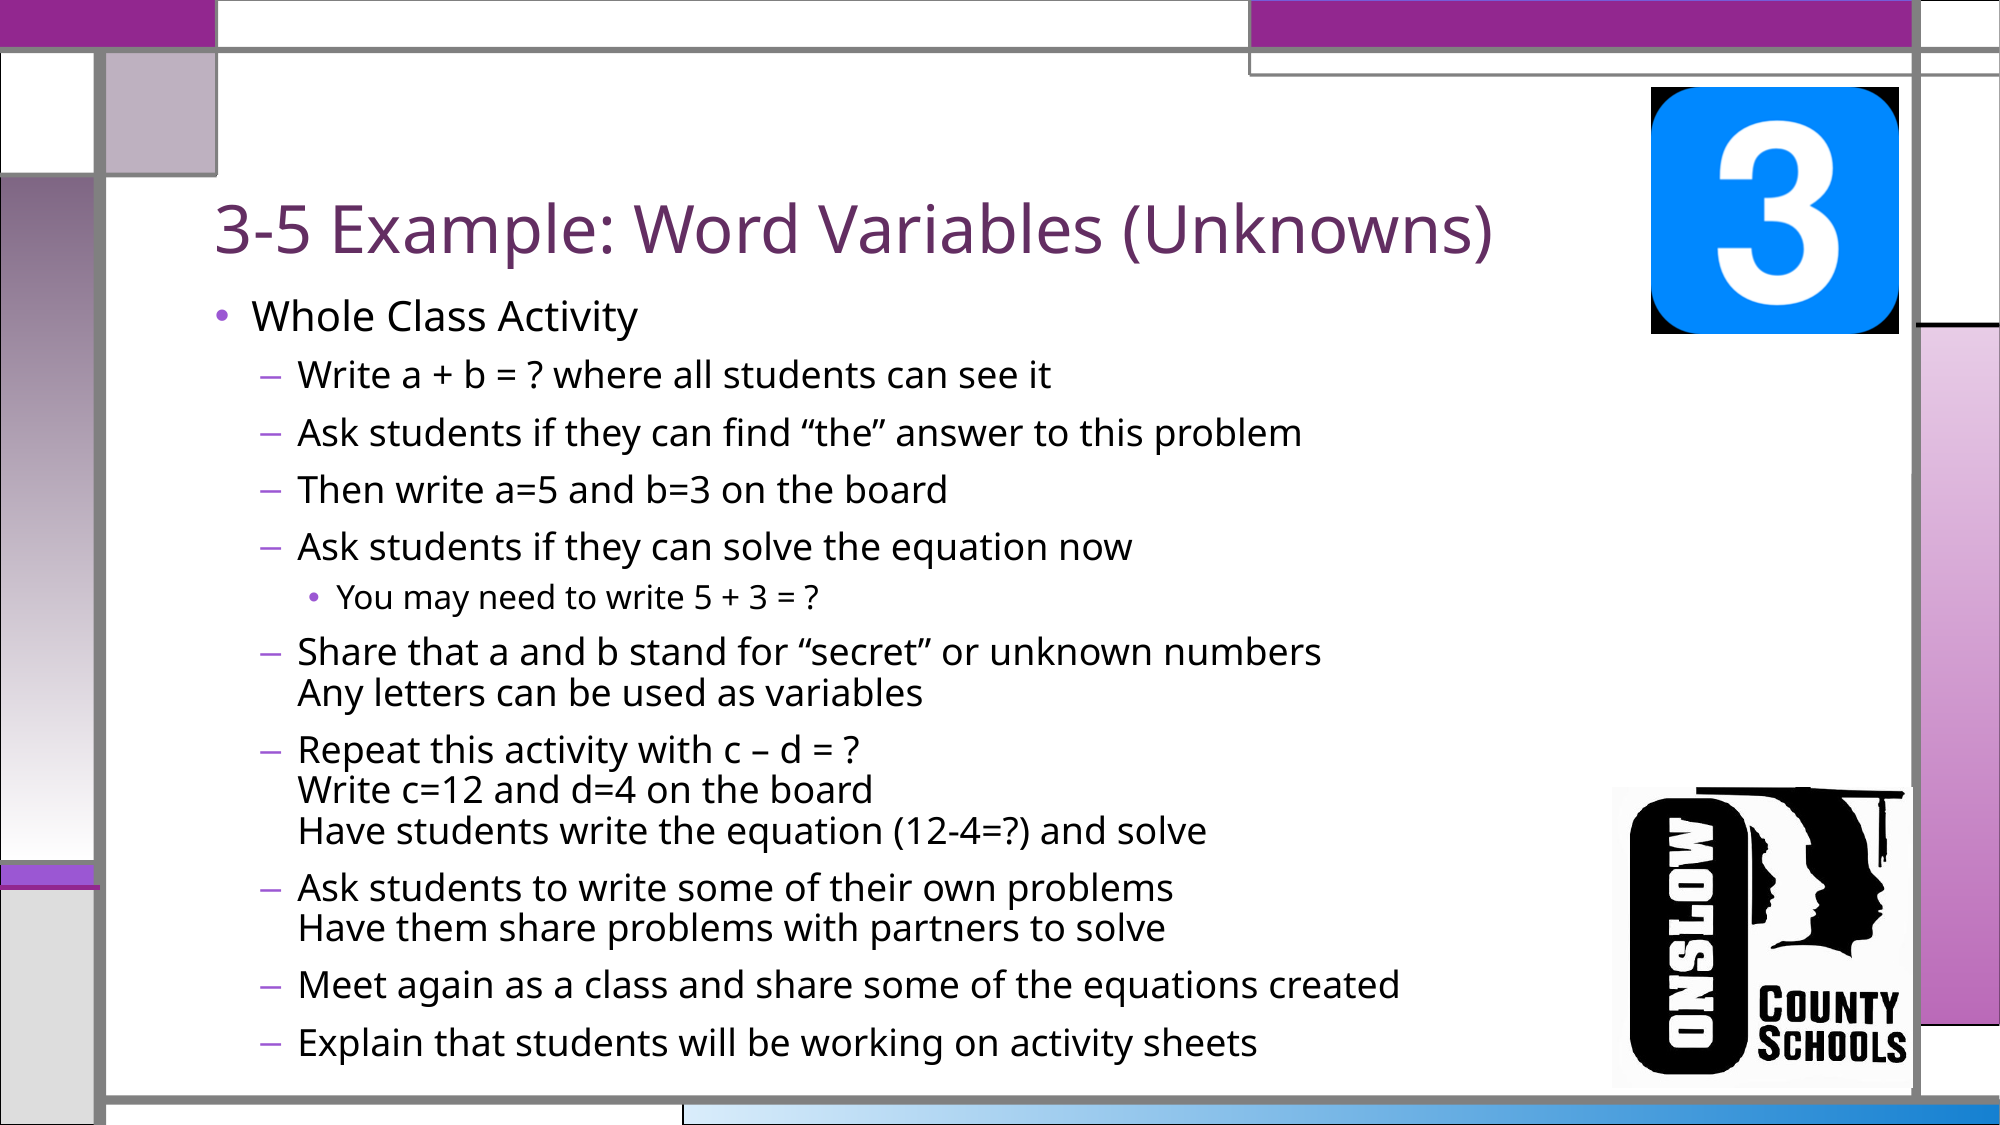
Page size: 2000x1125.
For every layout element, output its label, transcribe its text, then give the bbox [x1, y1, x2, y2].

picture [1651, 87, 1899, 334]
list Whole Class Activity Write a + b = ? where all students can see it Ask students if they can find “the” answer to this problem Then write a=5 and b=3 on the board Ask students if they can solve the equation now You may need to write 5 + 3 = ? Share that a and b stand for “secret” or unknown numbers Any letters can be used as variables Repeat this activity with c – d = ? Write c=12 and d=4 on the board Have students write the equation (12-4=?) and solve Ask students to write some of their own problems Have them share problems with partners to solve Meet again as a class and share some of the equations created Explain that students will be working on activity sheets [199, 287, 1775, 1088]
title 3-5 Example: Word Variables (Unknowns) [199, 87, 1651, 275]
picture [1612, 787, 1913, 1088]
